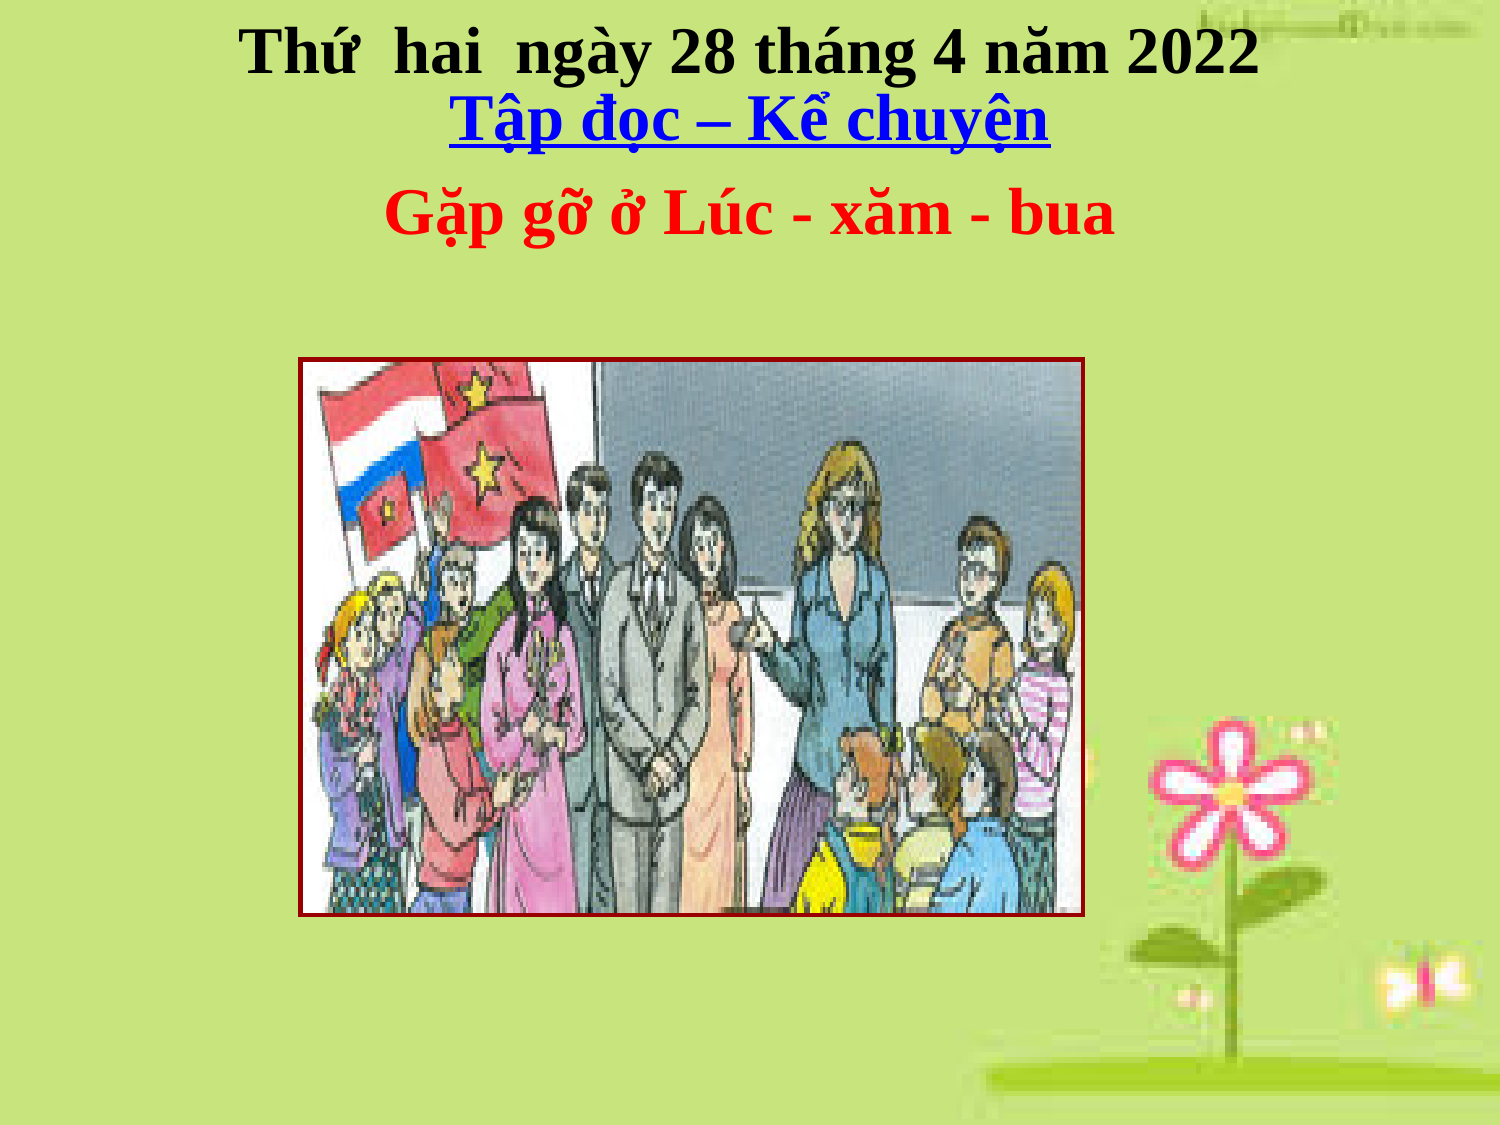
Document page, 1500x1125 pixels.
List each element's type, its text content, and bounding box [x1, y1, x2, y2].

text_box Tập đọc – Kể chuyện [0, 66, 1500, 160]
text_box Thứ hai ngày 28 tháng 4 năm 2022 [0, 0, 1500, 66]
picture [0, 255, 1500, 1125]
text_box Gặp gỡ ở Lúc - xăm - bua [0, 160, 1500, 255]
